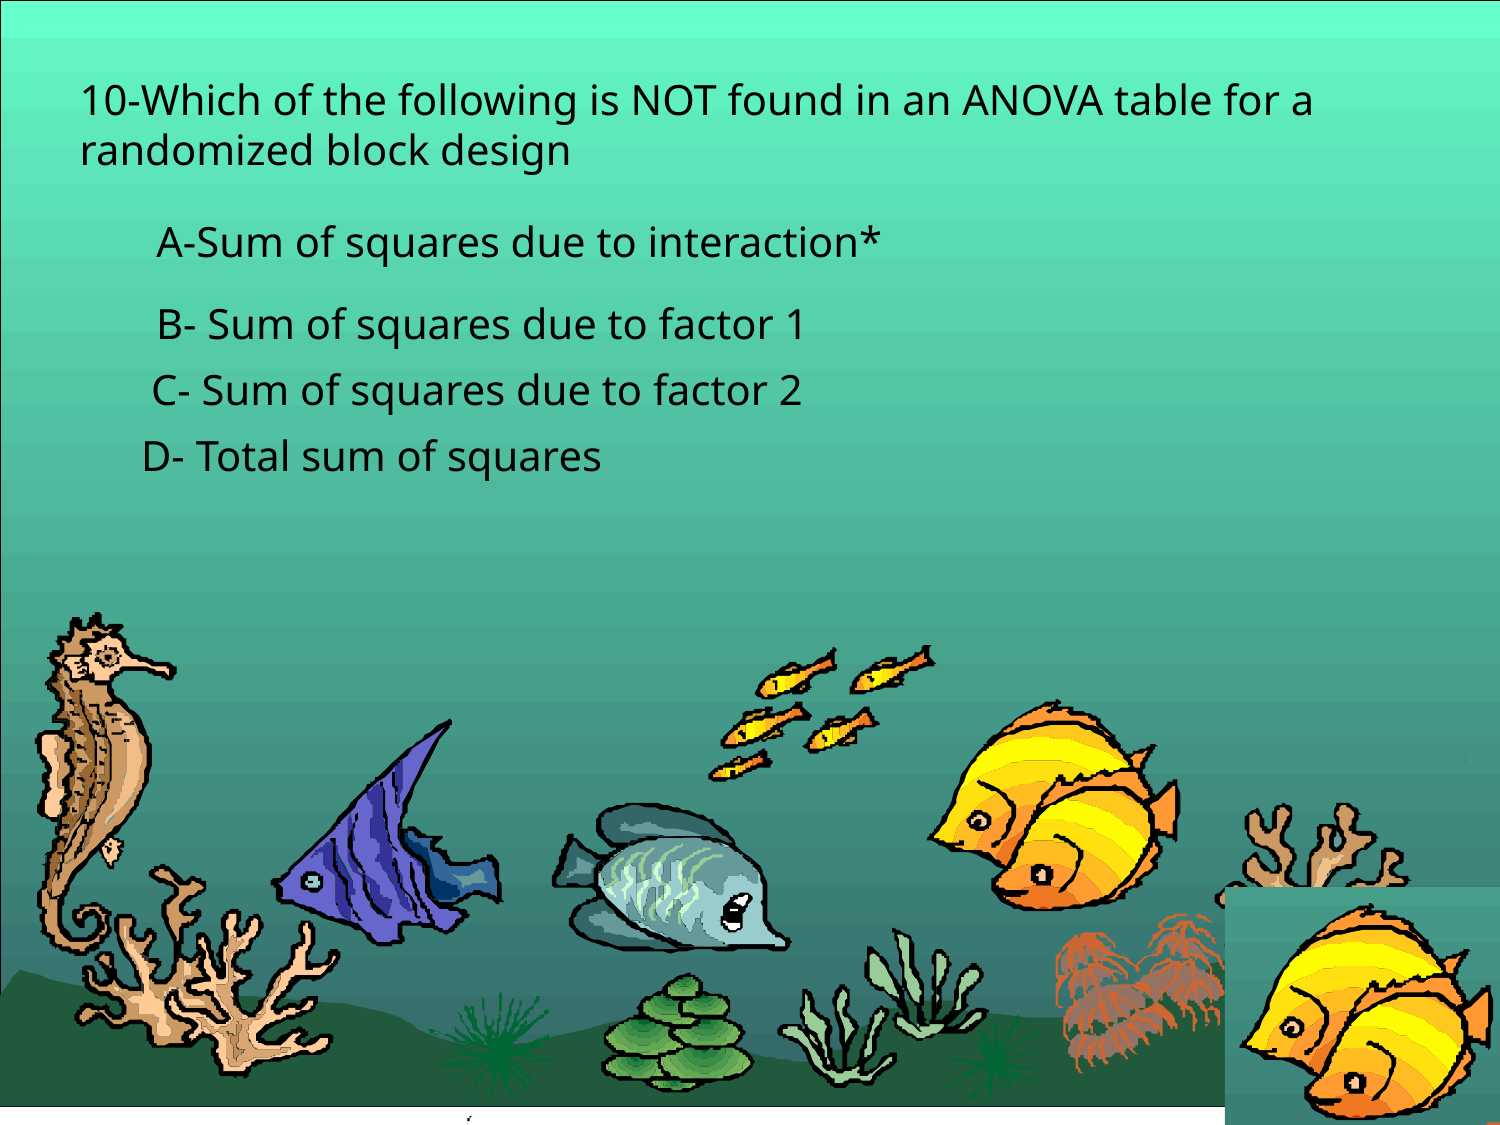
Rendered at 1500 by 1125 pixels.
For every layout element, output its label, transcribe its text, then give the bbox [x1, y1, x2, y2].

text_box C- Sum of squares due to factor 2 [136, 356, 819, 422]
text_box 10-Which of the following is NOT found in an ANOVA table for a randomized block design [64, 66, 1471, 182]
text_box B- Sum of squares due to factor 1 [141, 290, 824, 356]
text_box D- Total sum of squares [126, 422, 618, 487]
text_box A-Sum of squares due to interaction* [141, 208, 898, 273]
